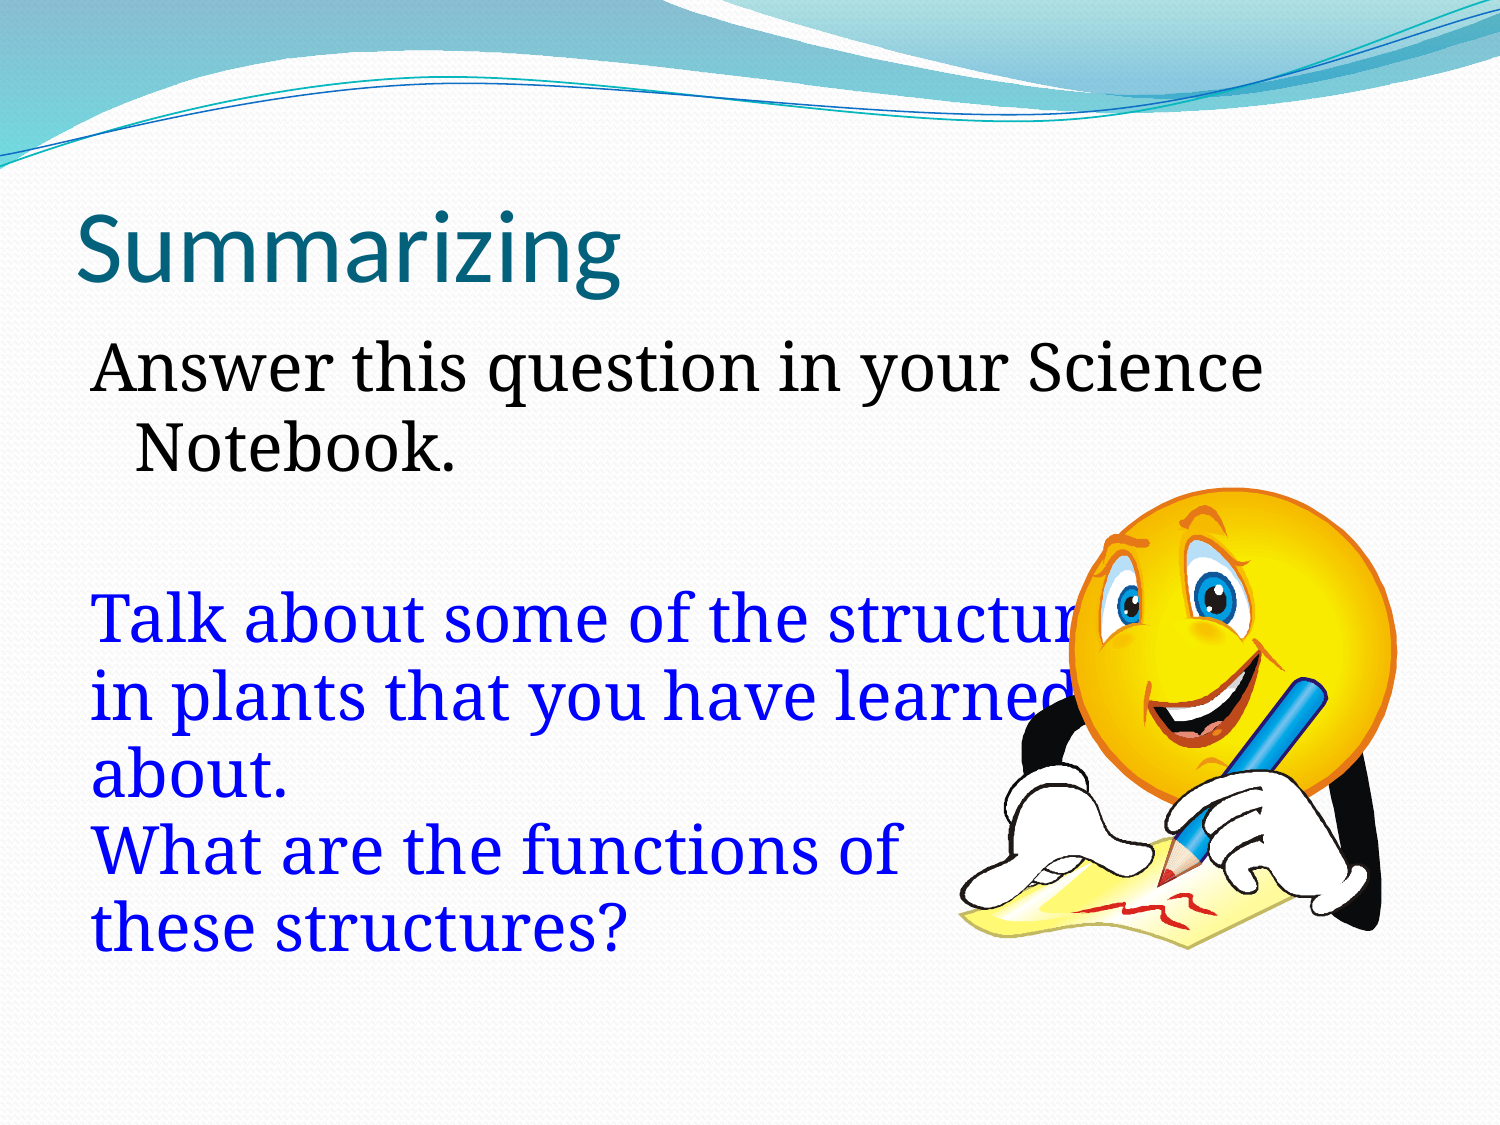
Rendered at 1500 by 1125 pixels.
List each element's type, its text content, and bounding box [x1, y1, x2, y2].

list Answer this question in your Science Notebook. Talk about some of the structures in plants that you have learned about. What are the functions of these structures? [74, 317, 1426, 1038]
picture [957, 487, 1398, 951]
title Summarizing [74, 115, 1426, 304]
